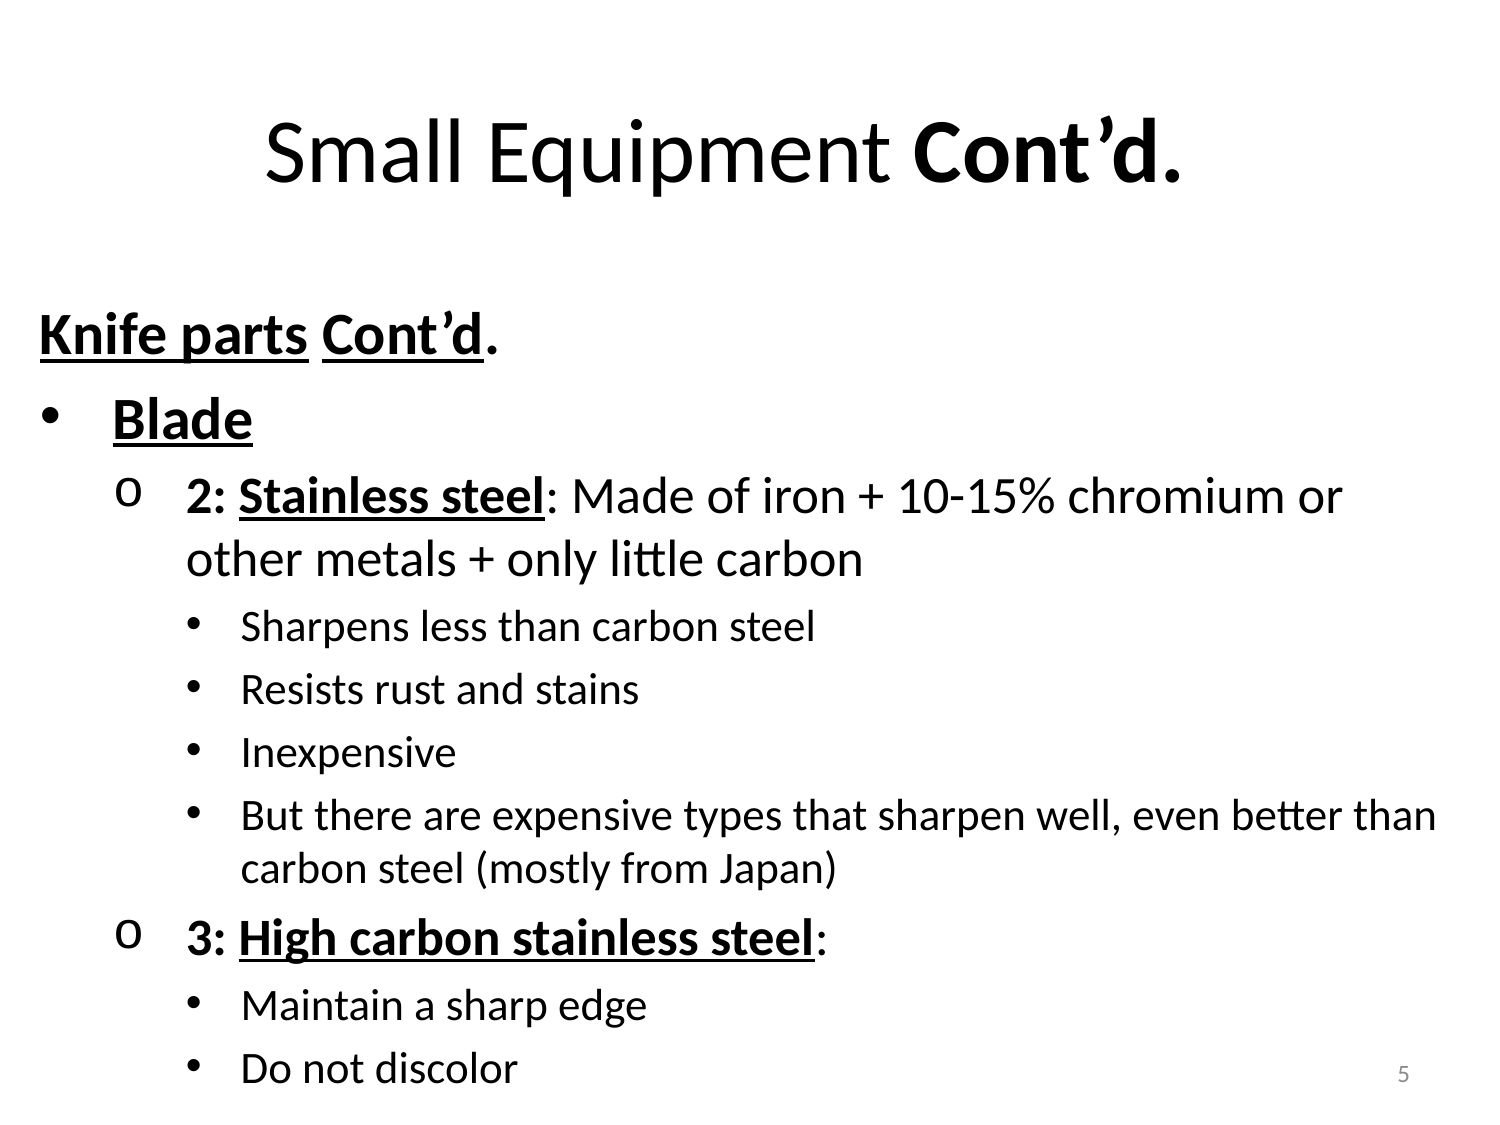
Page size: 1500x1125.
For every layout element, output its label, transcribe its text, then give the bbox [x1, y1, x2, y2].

title Small Equipment Cont’d. [87, 24, 1363, 267]
subtitle Knife parts Cont’d. Blade 2: Stainless steel: Made of iron + 10-15% chromium or other metals + only little carbon Sharpens less than carbon steel Resists rust and stains Inexpensive But there are expensive types that sharpen well, even better than carbon steel (mostly from Japan) 3: High carbon stainless steel: Maintain a sharp edge Do not discolor [24, 287, 1473, 1100]
slide_number 5 [1074, 1042, 1425, 1103]
